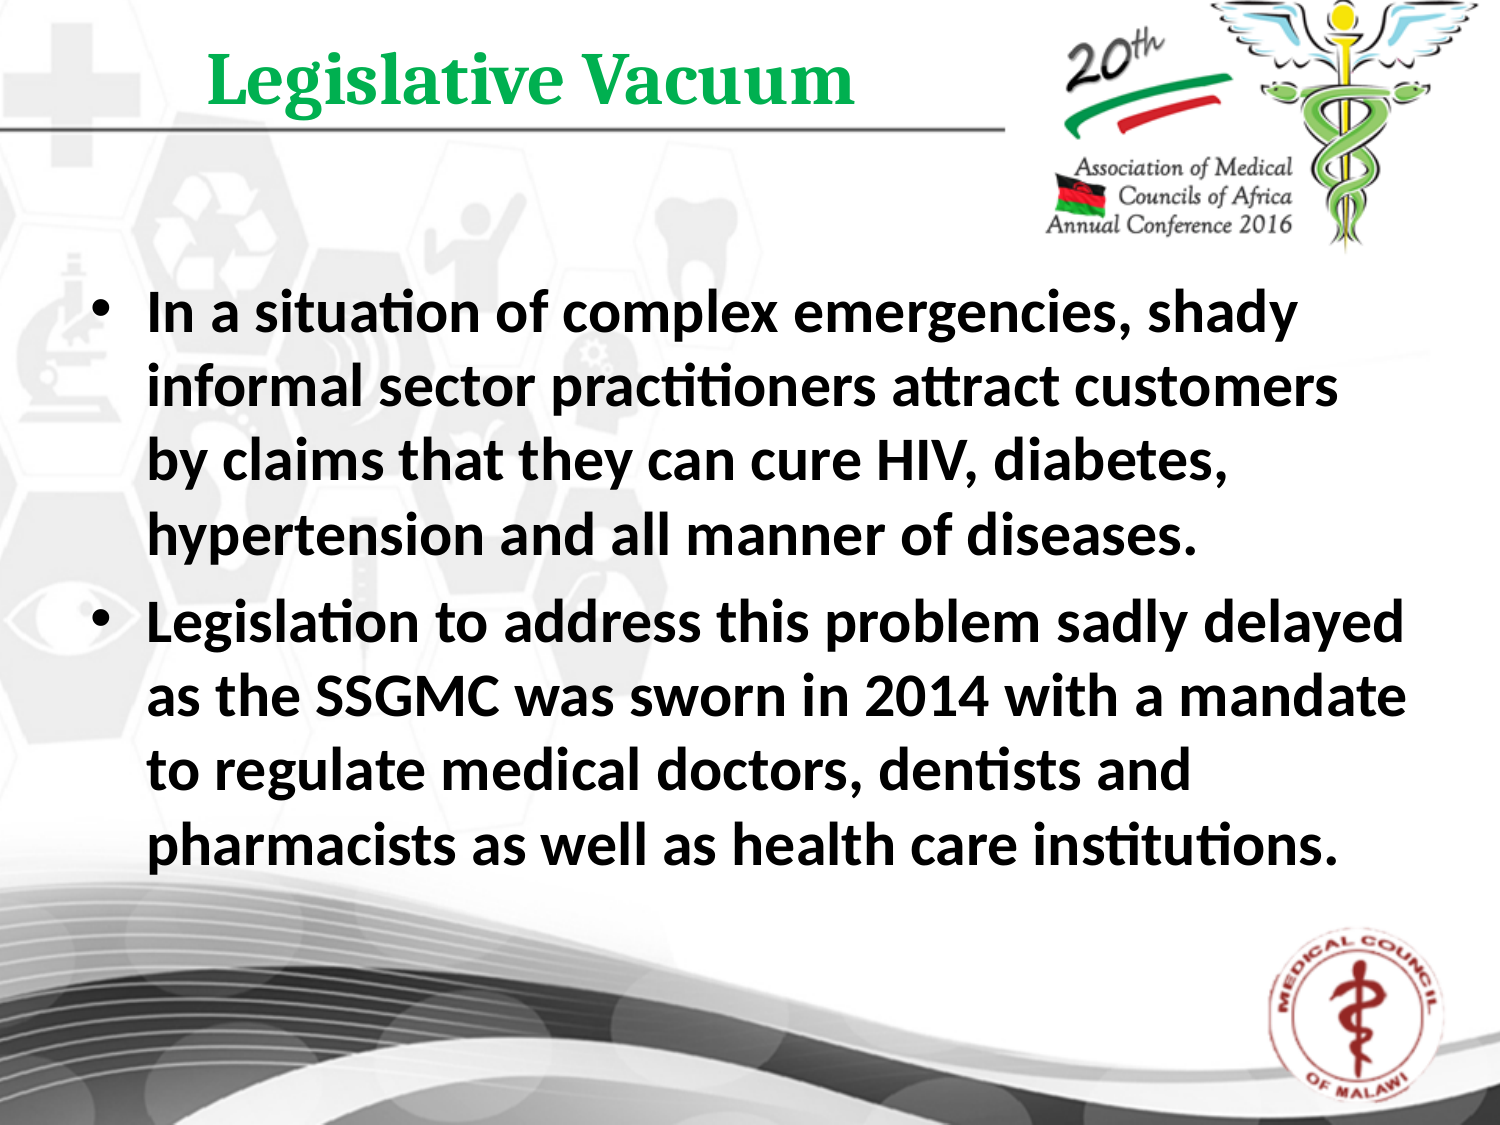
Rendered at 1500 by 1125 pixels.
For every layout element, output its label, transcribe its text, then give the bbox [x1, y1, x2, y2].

title Legislative Vacuum [0, 0, 1063, 150]
list In a situation of complex emergencies, shady informal sector practitioners attract customers by claims that they can cure HIV, diabetes, hypertension and all manner of diseases. Legislation to address this problem sadly delayed as the SSGMC was sworn in 2014 with a mandate to regulate medical doctors, dentists and pharmacists as well as health care institutions. [75, 262, 1425, 963]
picture [0, 0, 1500, 1125]
